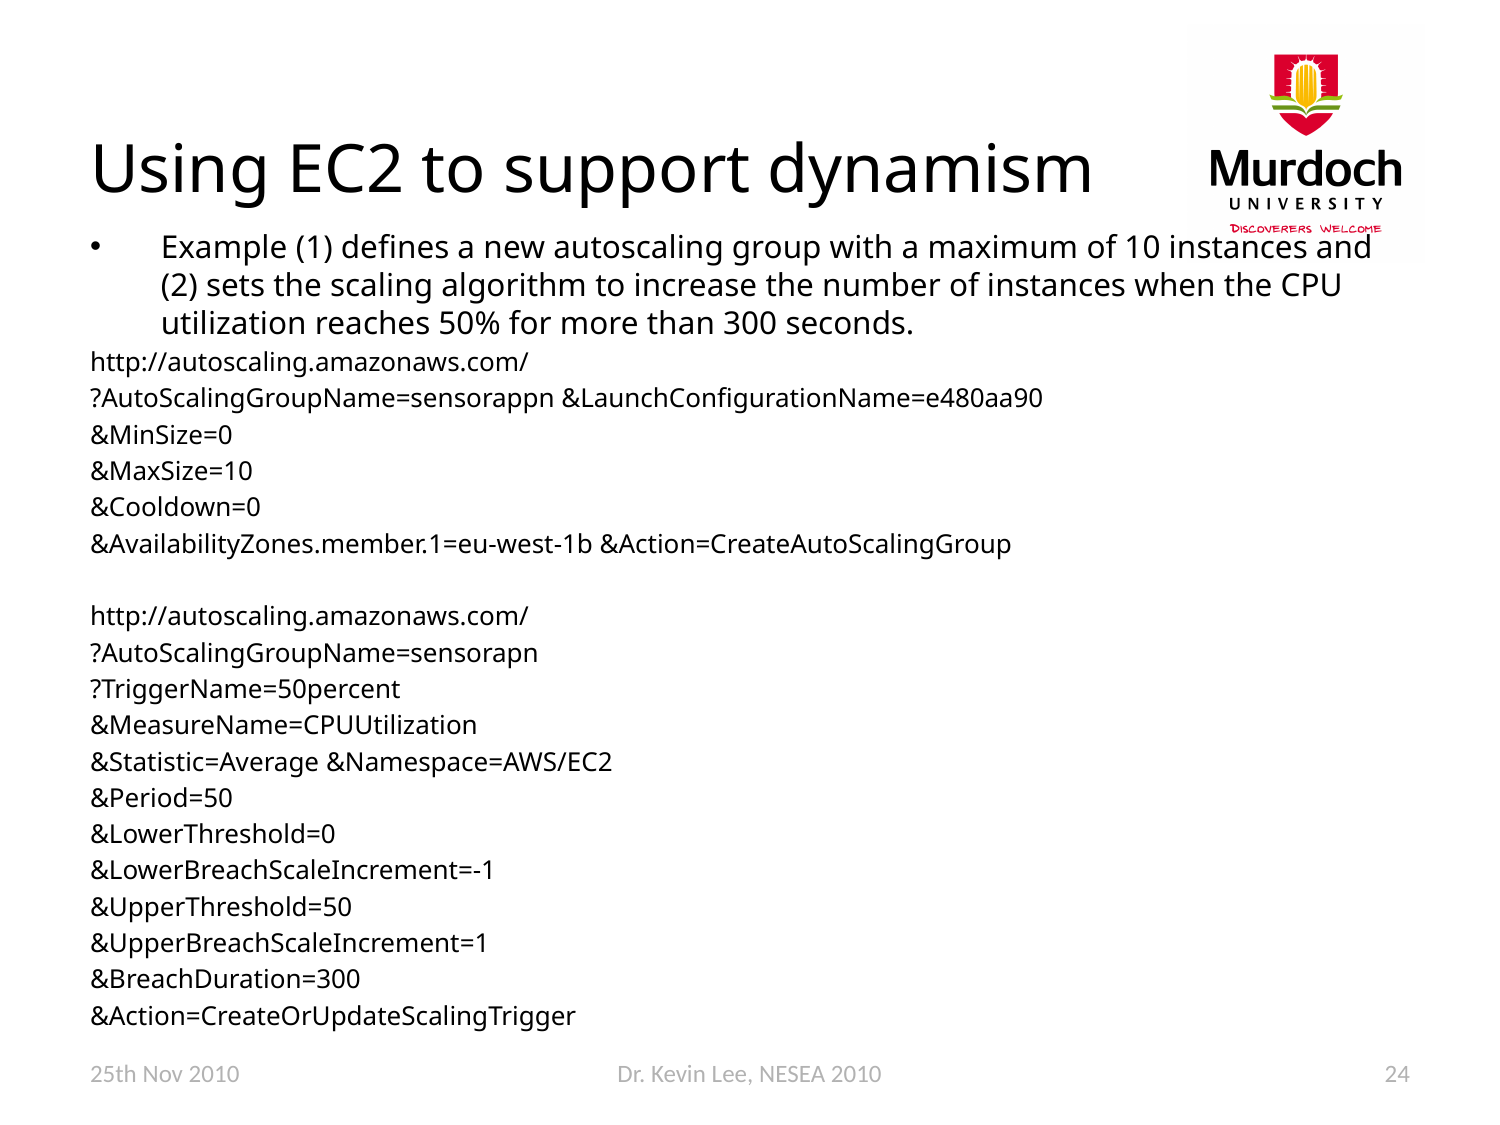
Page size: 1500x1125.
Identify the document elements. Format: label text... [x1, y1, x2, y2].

picture [1187, 24, 1425, 219]
title Using EC2 to support dynamism [75, 99, 1175, 219]
footer Dr. Kevin Lee, NESEA 2010 [512, 1042, 988, 1103]
list Example (1) defines a new autoscaling group with a maximum of 10 instances and (2) sets the scaling algorithm to increase the number of instances when the CPU utilization reaches 50% for more than 300 seconds. http://autoscaling.amazonaws.com/ ?AutoScalingGroupName=sensorappn &LaunchConfigurationName=e480aa90 &MinSize=0 &MaxSize=10 &Cooldown=0 &AvailabilityZones.member.1=eu-west-1b &Action=CreateAutoScalingGroup http://autoscaling.amazonaws.com/ ?AutoScalingGroupName=sensorapn ?TriggerName=50percent &MeasureName=CPUUtilization &Statistic=Average &Namespace=AWS/EC2 &Period=50 &LowerThreshold=0 &LowerBreachScaleIncrement=-1 &UpperThreshold=50 &UpperBreachScaleIncrement=1 &BreachDuration=300 &Action=CreateOrUpdateScalingTrigger [75, 219, 1425, 1047]
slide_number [75, 1042, 425, 1103]
slide_number 24 [1074, 1042, 1425, 1103]
